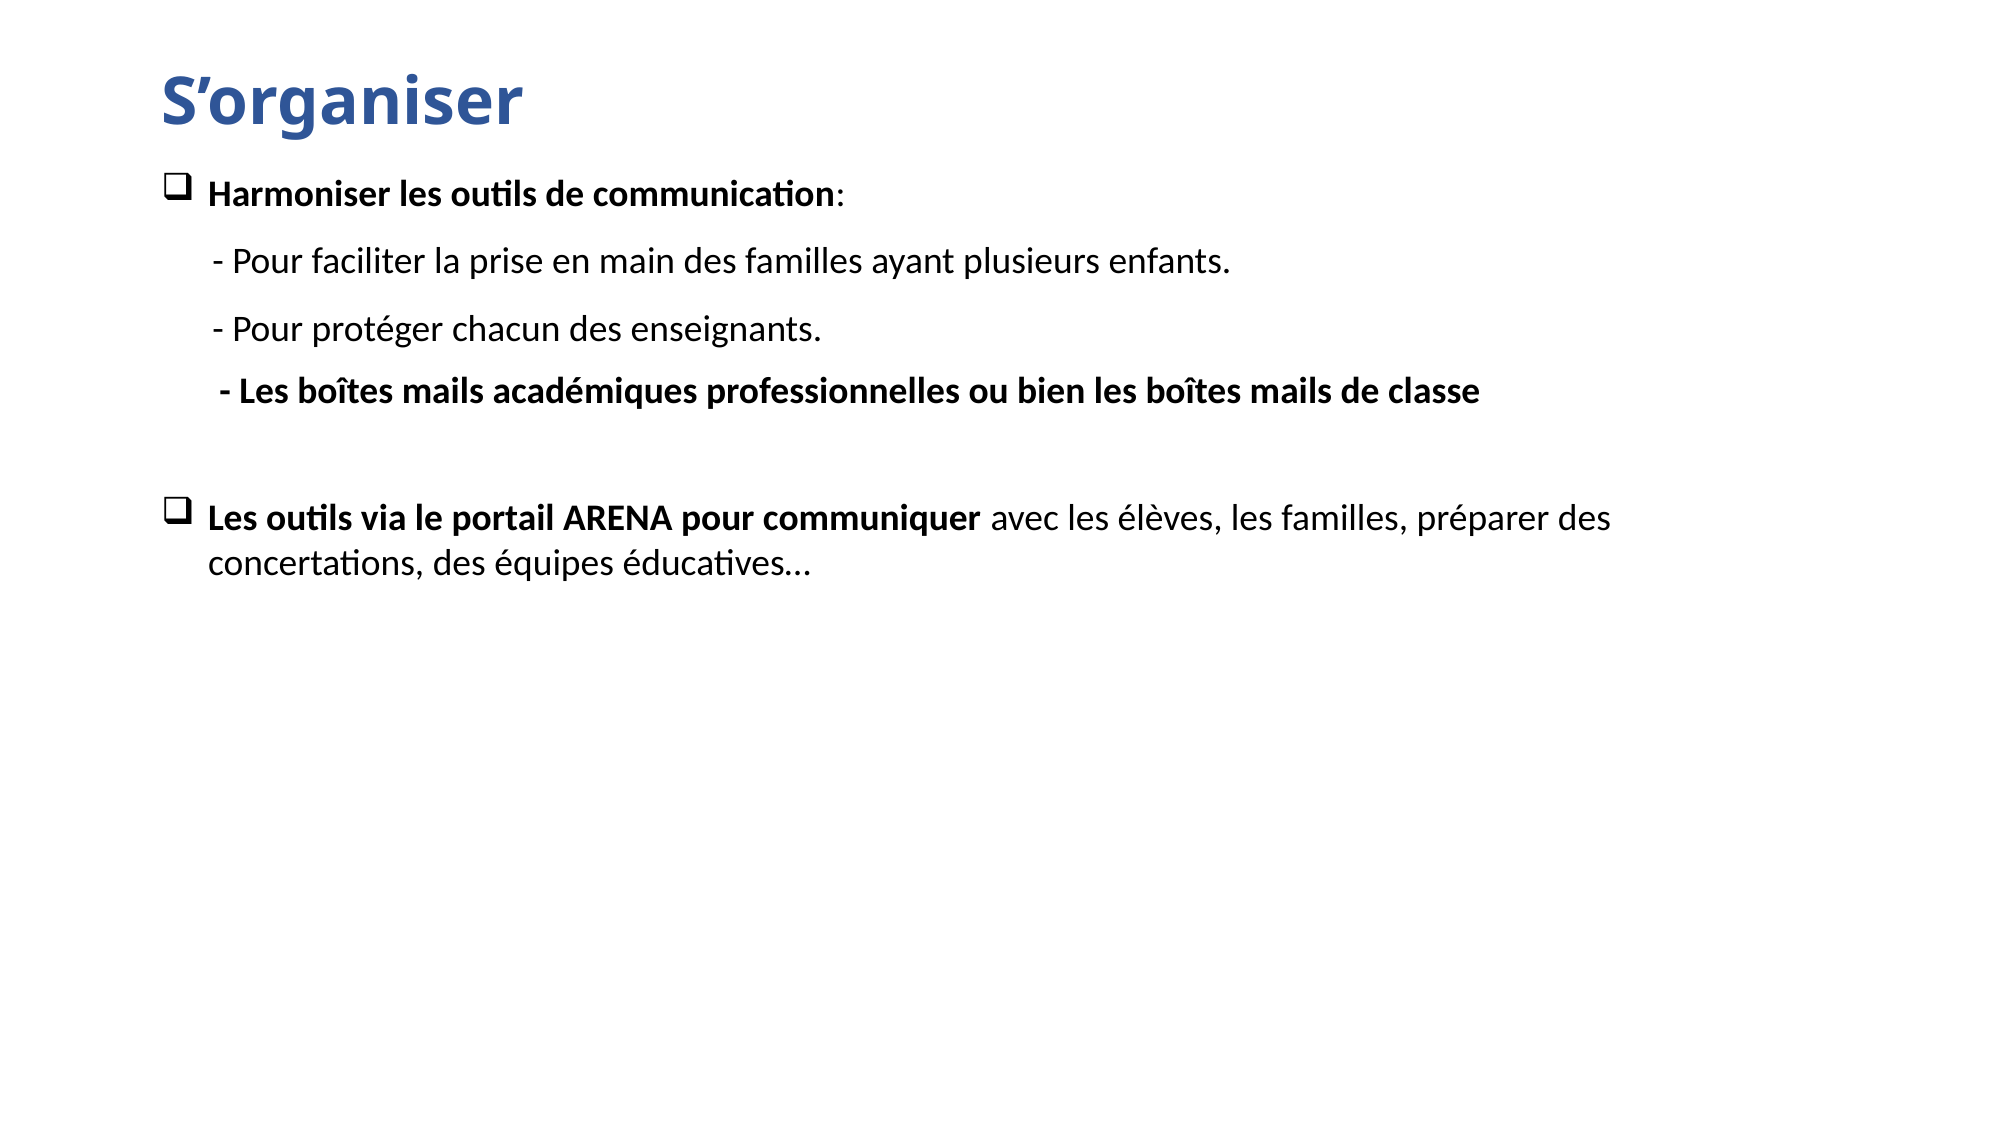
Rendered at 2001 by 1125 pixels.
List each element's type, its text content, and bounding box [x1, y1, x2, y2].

title S’organiser [146, 59, 1811, 147]
text_box Les outils via le portail ARENA pour communiquer avec les élèves, les familles, préparer des concertations, des équipes éducatives… [146, 485, 1680, 591]
text_box Harmoniser les outils de communication: - Pour faciliter la prise en main des familles ayant plusieurs enfants. - Pour protéger chacun des enseignants. [146, 161, 1447, 357]
text_box - Les boîtes mails académiques professionnelles ou bien les boîtes mails de classe [204, 358, 1642, 419]
